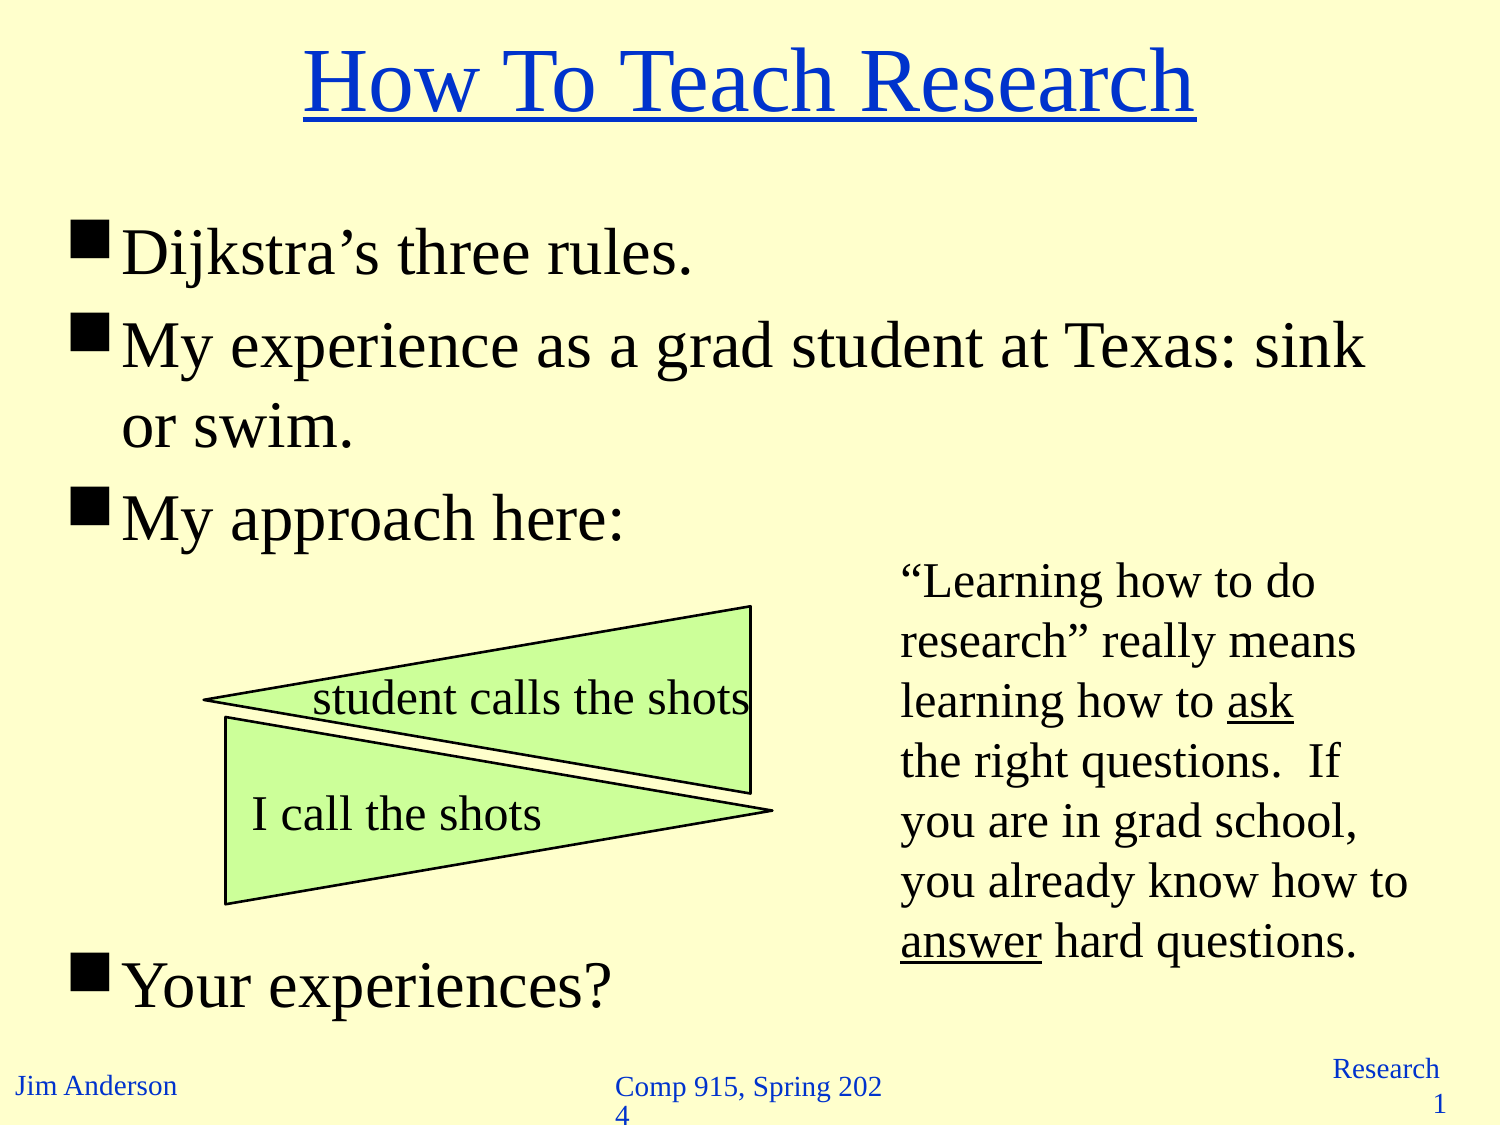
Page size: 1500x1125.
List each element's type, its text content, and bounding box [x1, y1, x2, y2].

title How To Teach Research [0, 0, 1500, 151]
text_box student calls the shots [297, 657, 766, 732]
text_box [558, 773, 773, 848]
text_box I call the shots [236, 773, 558, 848]
text_box “Learning how to do research” really means learning how to ask the right questions. If you are in grad school, you already know how to answer hard questions. [885, 540, 1424, 976]
text_box [391, 732, 751, 794]
text_box [454, 606, 751, 657]
text_box [203, 683, 297, 716]
text_box [225, 716, 554, 905]
text_box Dijkstra’s three rules. My experience as a grad student at Texas: sink or swim. My approach here: Your experiences? [50, 200, 1438, 1000]
slide_number Research 1 [1312, 1052, 1463, 1116]
footer Comp 915, Spring 2024 [599, 1046, 913, 1123]
